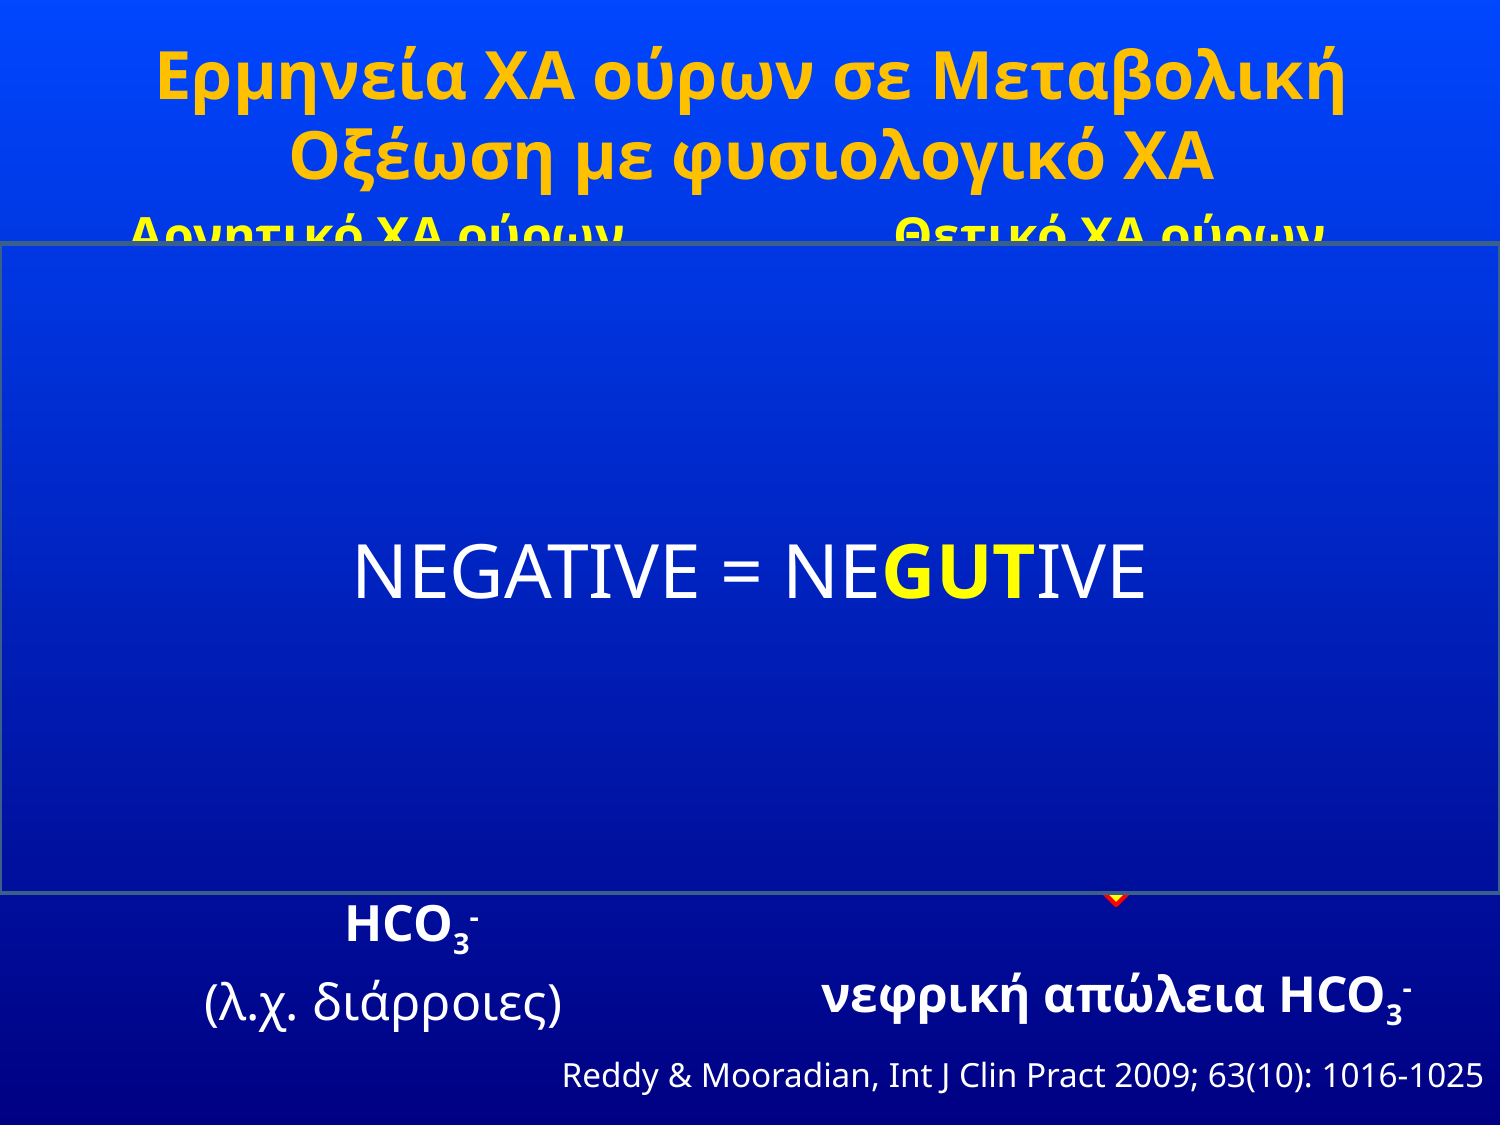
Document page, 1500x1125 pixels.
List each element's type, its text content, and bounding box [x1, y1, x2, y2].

text_box Θετικό ΧΑ ούρων Αποβολή Cl- και NH4+ στα ούρα οξινοποίηση ούρων από τους νεφρούς νεφρική απώλεια HCO3- [732, 895, 1500, 1047]
list Αρνητικό ΧΑ ούρων Αποβολή Cl- και NH4+ στα ούρα Φυσιολογική οξινοποίηση ούρων από τους νεφρούς γαστρεντερική απώλεια HCO3- (λ.χ. διάρροιες) [29, 196, 732, 241]
text_box Θετικό ΧΑ ούρων Αποβολή Cl- και NH4+ στα ούρα οξινοποίηση ούρων από τους νεφρούς νεφρική απώλεια HCO3- [732, 196, 1500, 241]
title Ερμηνεία ΧΑ ούρων σε Μεταβολική Οξέωση με φυσιολογικό ΧΑ [76, 30, 1427, 194]
list Αρνητικό ΧΑ ούρων Αποβολή Cl- και NH4+ στα ούρα Φυσιολογική οξινοποίηση ούρων από τους νεφρούς γαστρεντερική απώλεια HCO3- (λ.χ. διάρροιες) [29, 895, 732, 1047]
text_box [1103, 895, 1130, 908]
text_box Reddy & Mooradian, Int J Clin Pract 2009; 63(10): 1016-1025 [218, 1046, 1500, 1102]
text_box NEGATIVE = NEGUTIVE [0, 241, 1500, 895]
